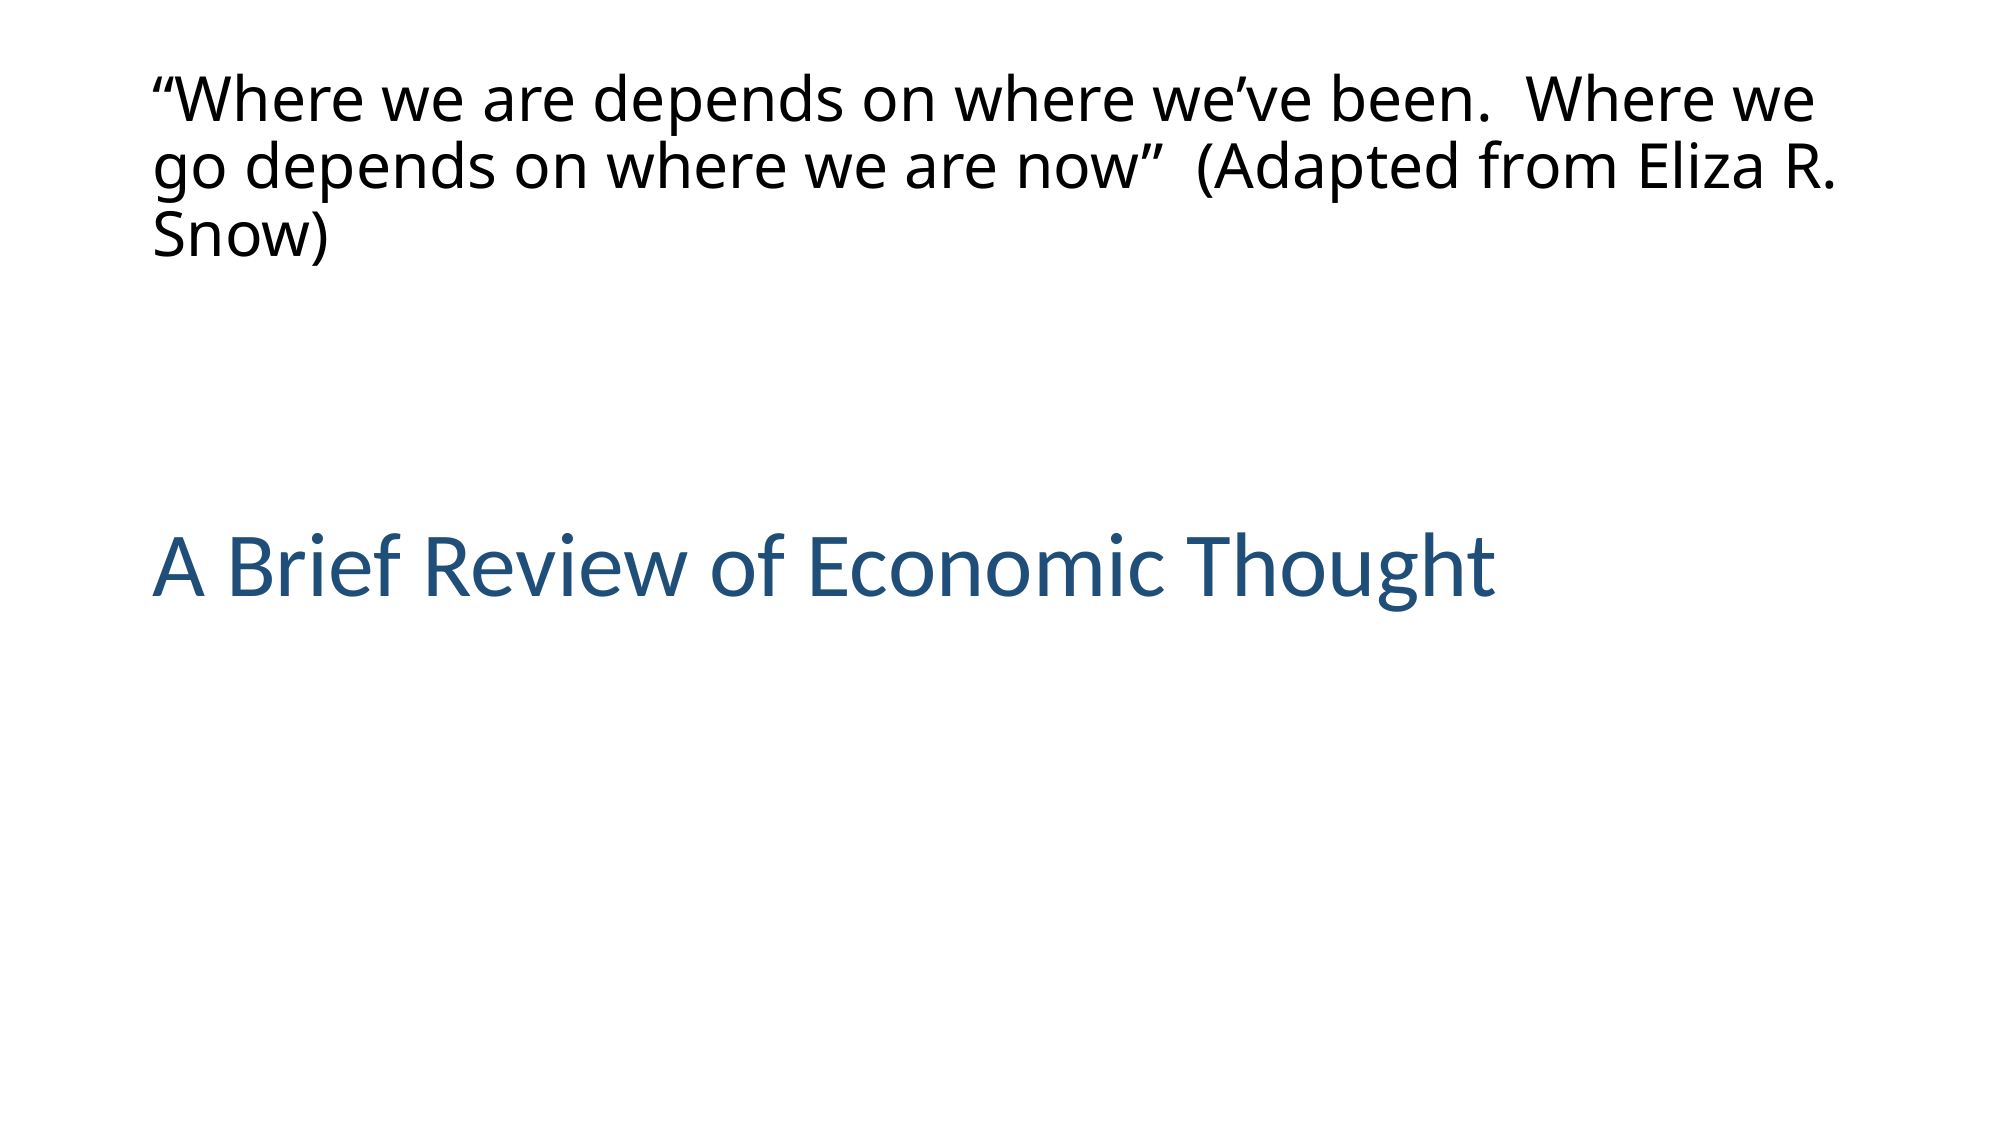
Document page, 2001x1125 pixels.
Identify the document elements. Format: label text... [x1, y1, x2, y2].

list A Brief Review of Economic Thought [137, 510, 1863, 1014]
title “Where we are depends on where we’ve been. Where we go depends on where we are now” (Adapted from Eliza R. Snow) [137, 59, 1863, 278]
